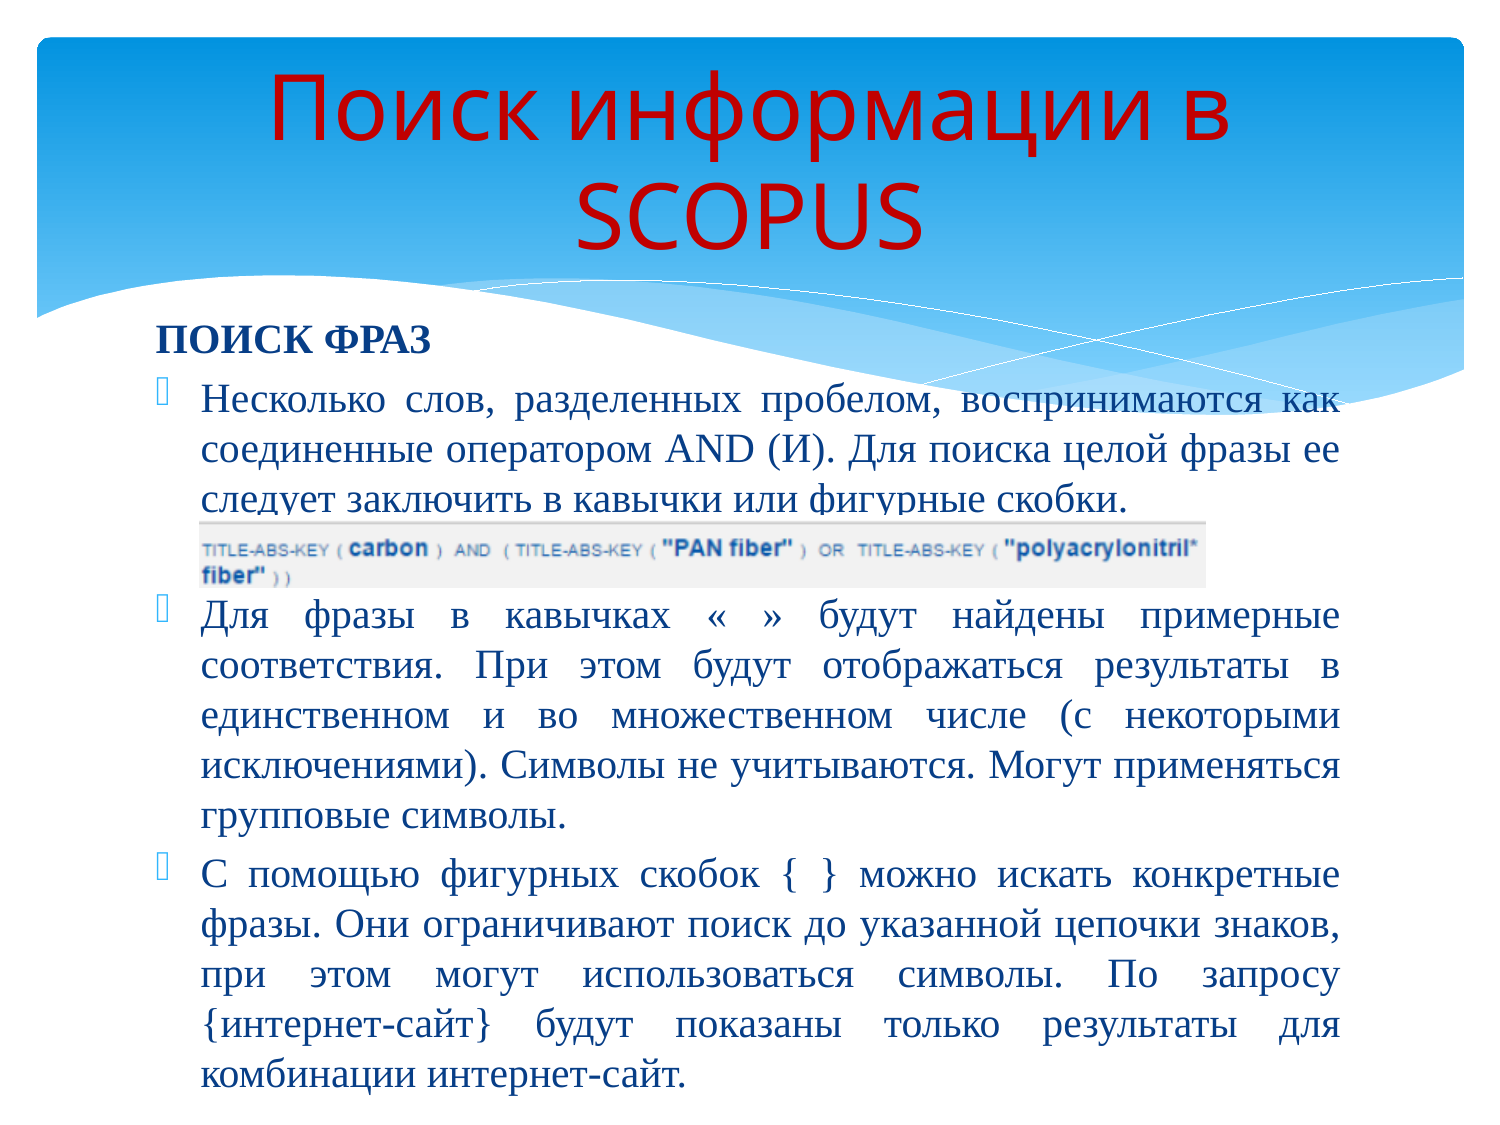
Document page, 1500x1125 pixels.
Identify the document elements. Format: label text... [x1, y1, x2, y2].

picture [198, 515, 1206, 588]
list ПОИСК ФРАЗ Несколько слов, разделенных пробелом, воспринимаются как соединенные оператором AND (И). Для поиска целой фразы ее следует заключить в кавычки или фигурные скобки. Для фразы в кавычках « » будут найдены примерные соответствия. При этом будут отображаться результаты в единственном и во множественном числе (с некоторыми исключениями). Символы не учитываются. Могут применяться групповые символы. С помощью фигурных скобок { } можно искать конкретные фразы. Они ограничивают поиск до указанной цепочки знаков, при этом могут использоваться символы. По запросу {интернет-сайт} будут показаны только результаты для комбинации интернет-сайт. [140, 304, 1356, 1049]
title Поиск информации в SCOPUS [75, 55, 1425, 261]
